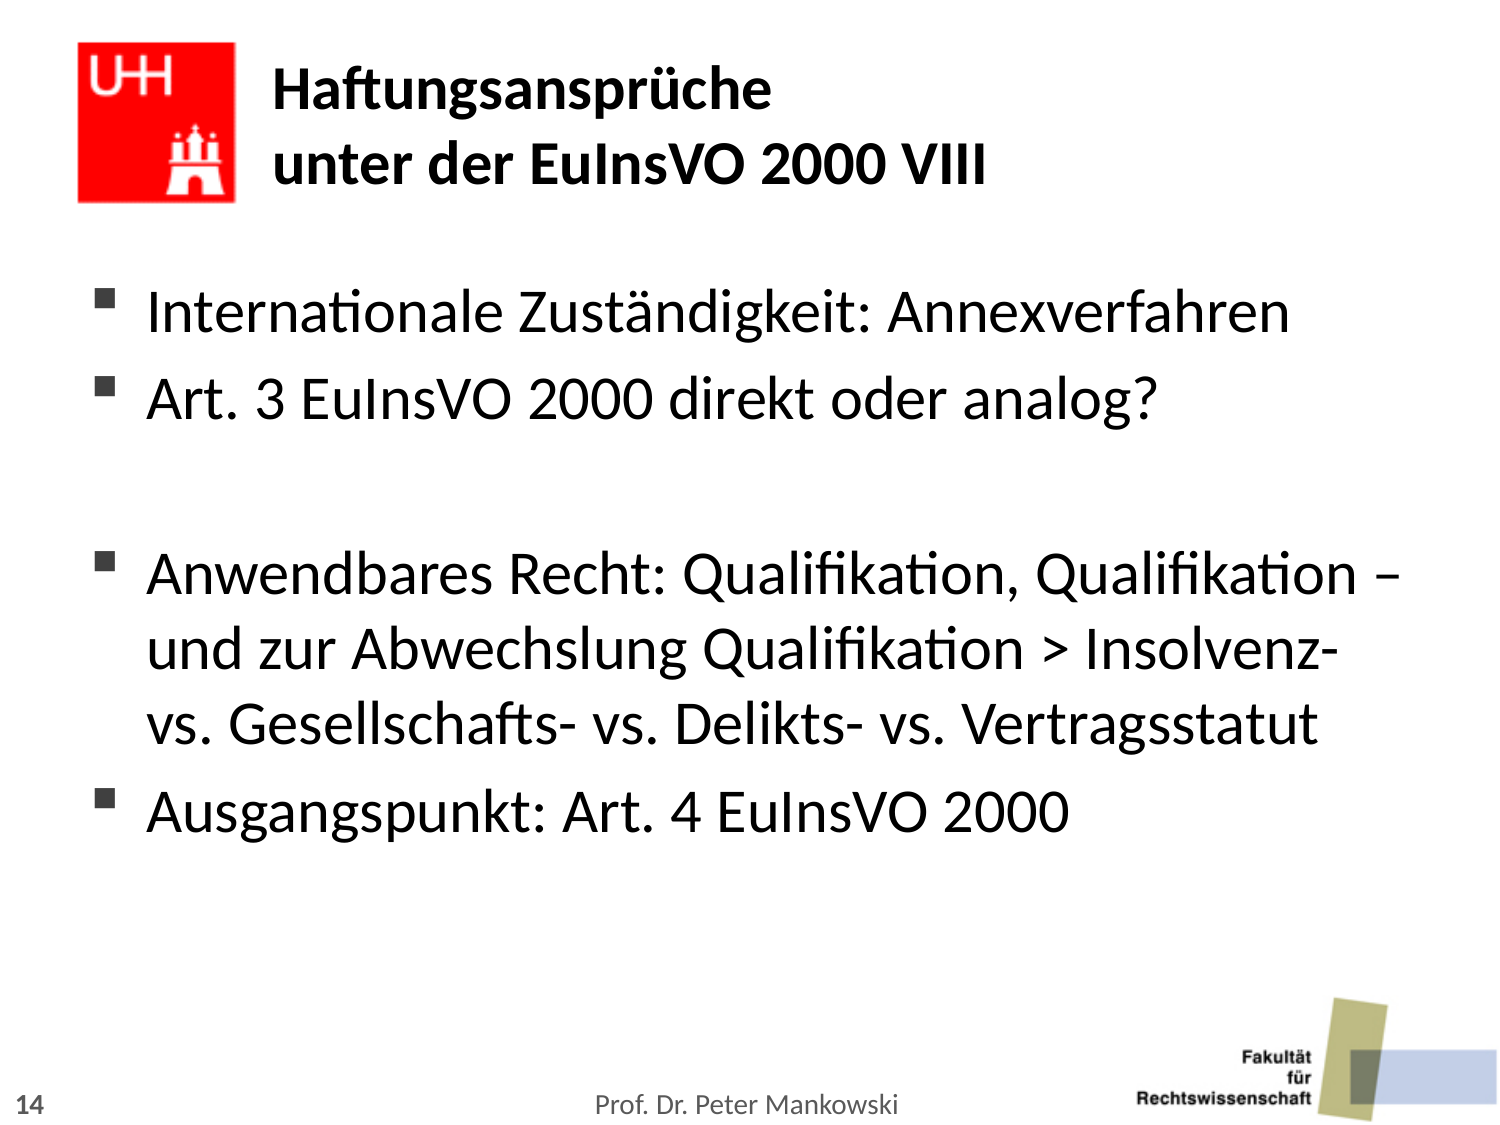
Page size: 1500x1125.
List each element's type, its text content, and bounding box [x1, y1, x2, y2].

list Internationale Zuständigkeit: Annexverfahren Art. 3 EuInsVO 2000 direkt oder analog? Anwendbares Recht: Qualifikation, Qualifikation – und zur Abwechslung Qualifikation > Insolvenz- vs. Gesellschafts- vs. Delikts- vs. Vertragsstatut Ausgangspunkt: Art. 4 EuInsVO 2000 [75, 262, 1425, 1005]
picture [70, 17, 258, 232]
title Haftungsansprüche unter der EuInsVO 2000 VIII [257, 45, 1425, 200]
picture [1135, 995, 1500, 1125]
